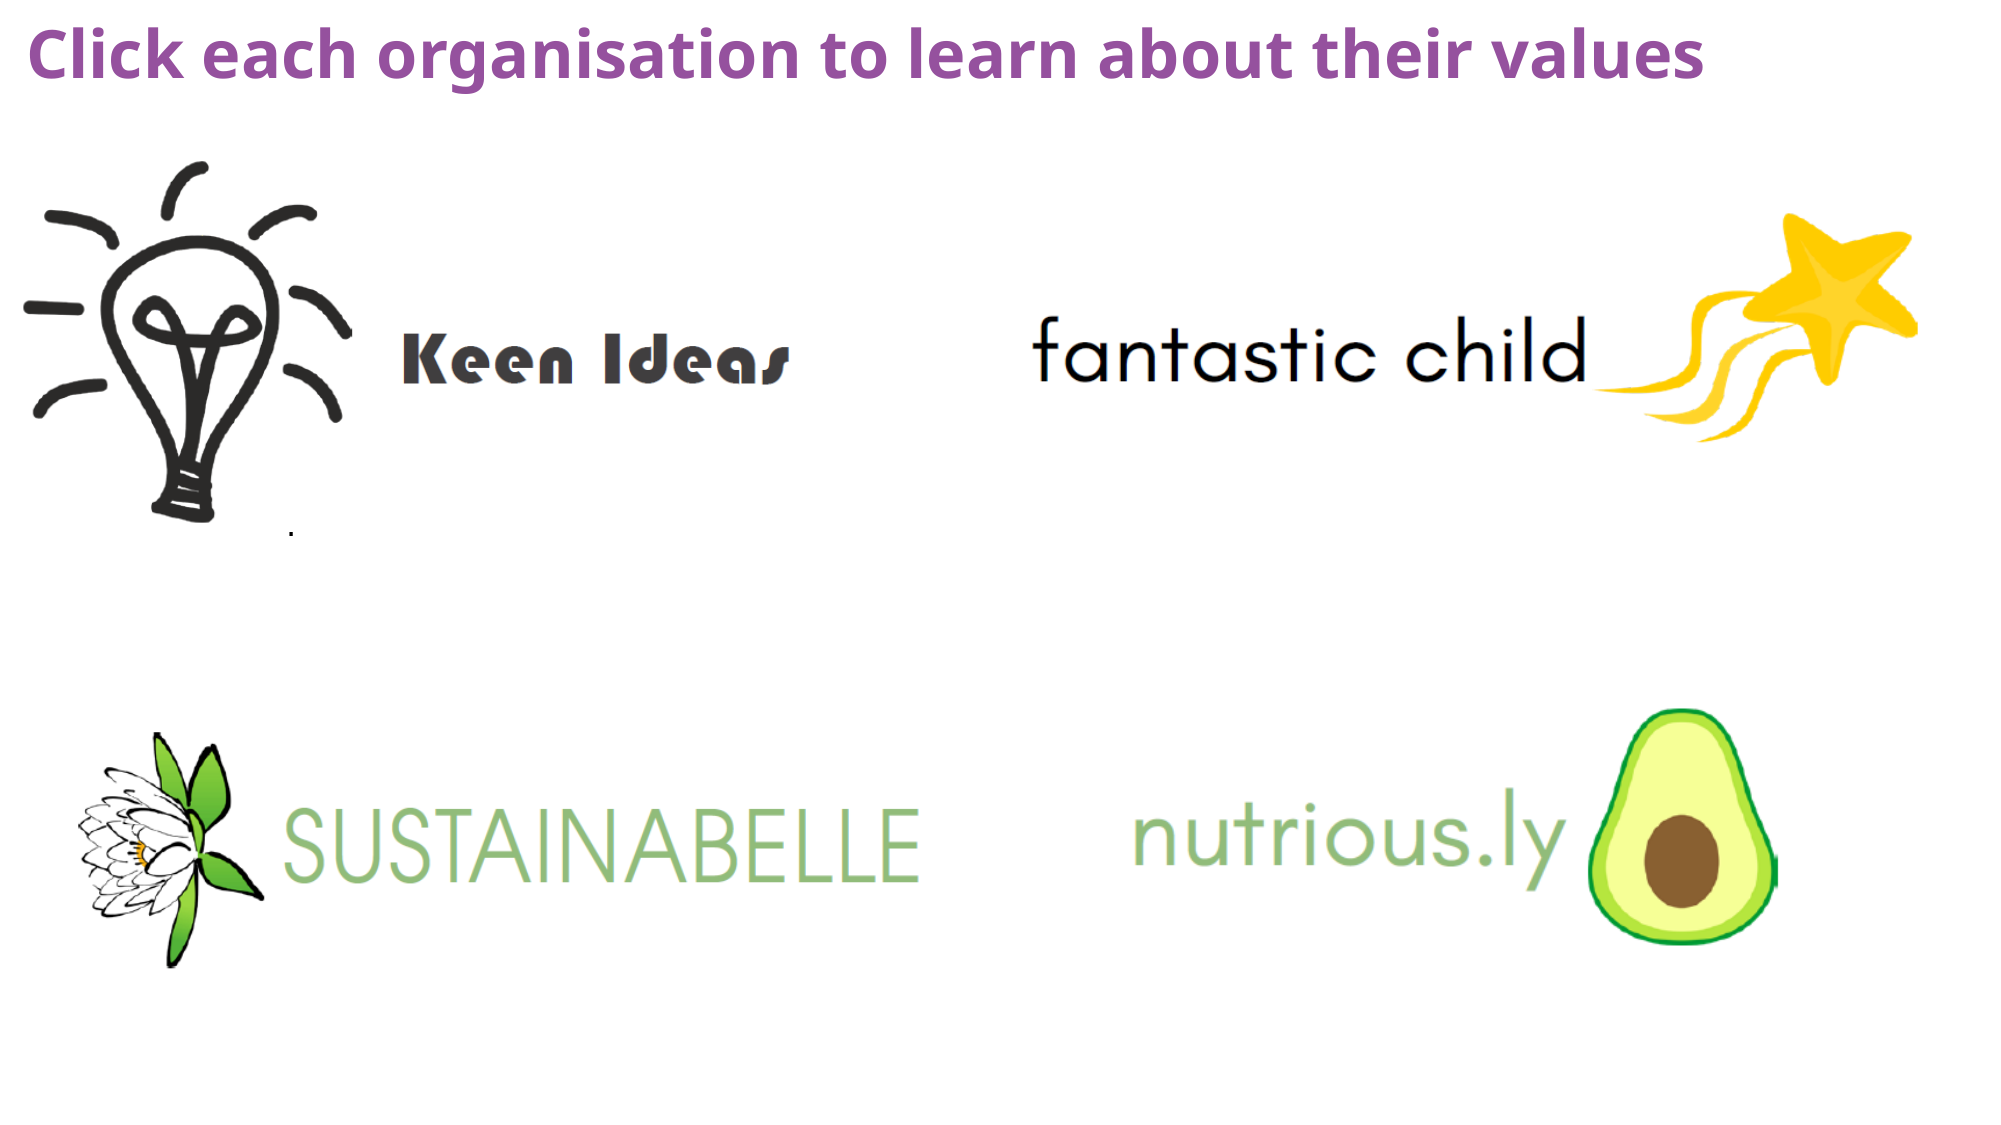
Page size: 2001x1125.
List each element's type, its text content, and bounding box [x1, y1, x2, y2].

text_box Keen Ideas At Keen Ideas we host events and idea sharing opportunities so that people can learn from others’ experiences. Our shared values are: Building a sense of global community. Helping people to build strong, respectful relationships. [37, 129, 910, 543]
picture [11, 127, 908, 532]
text_box Click each organisation to learn about their values [11, 4, 2000, 99]
picture [37, 116, 1993, 1087]
